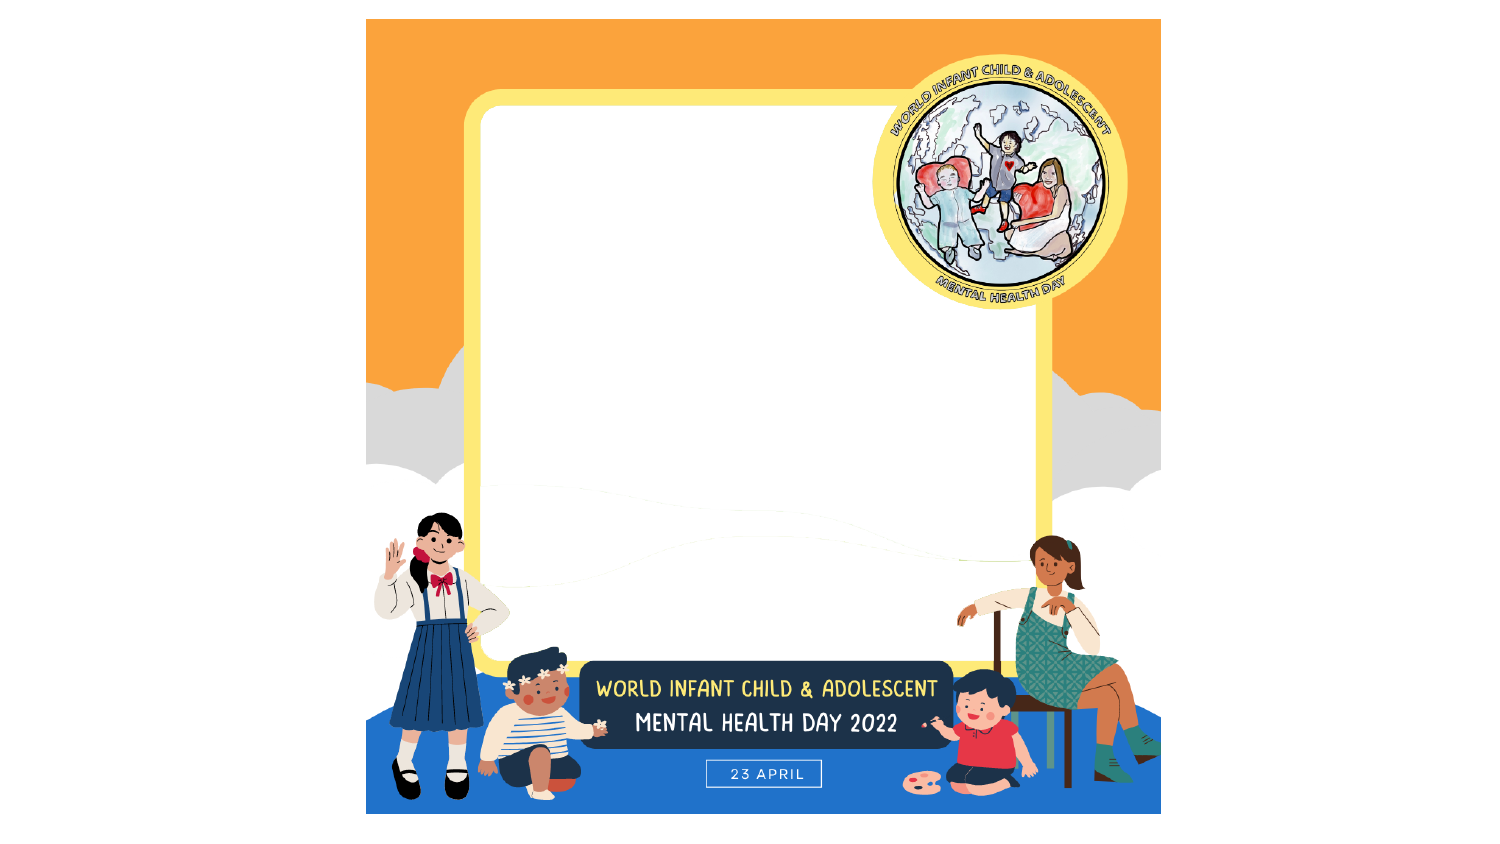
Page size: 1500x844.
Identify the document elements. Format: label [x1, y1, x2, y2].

picture [366, 19, 1161, 814]
